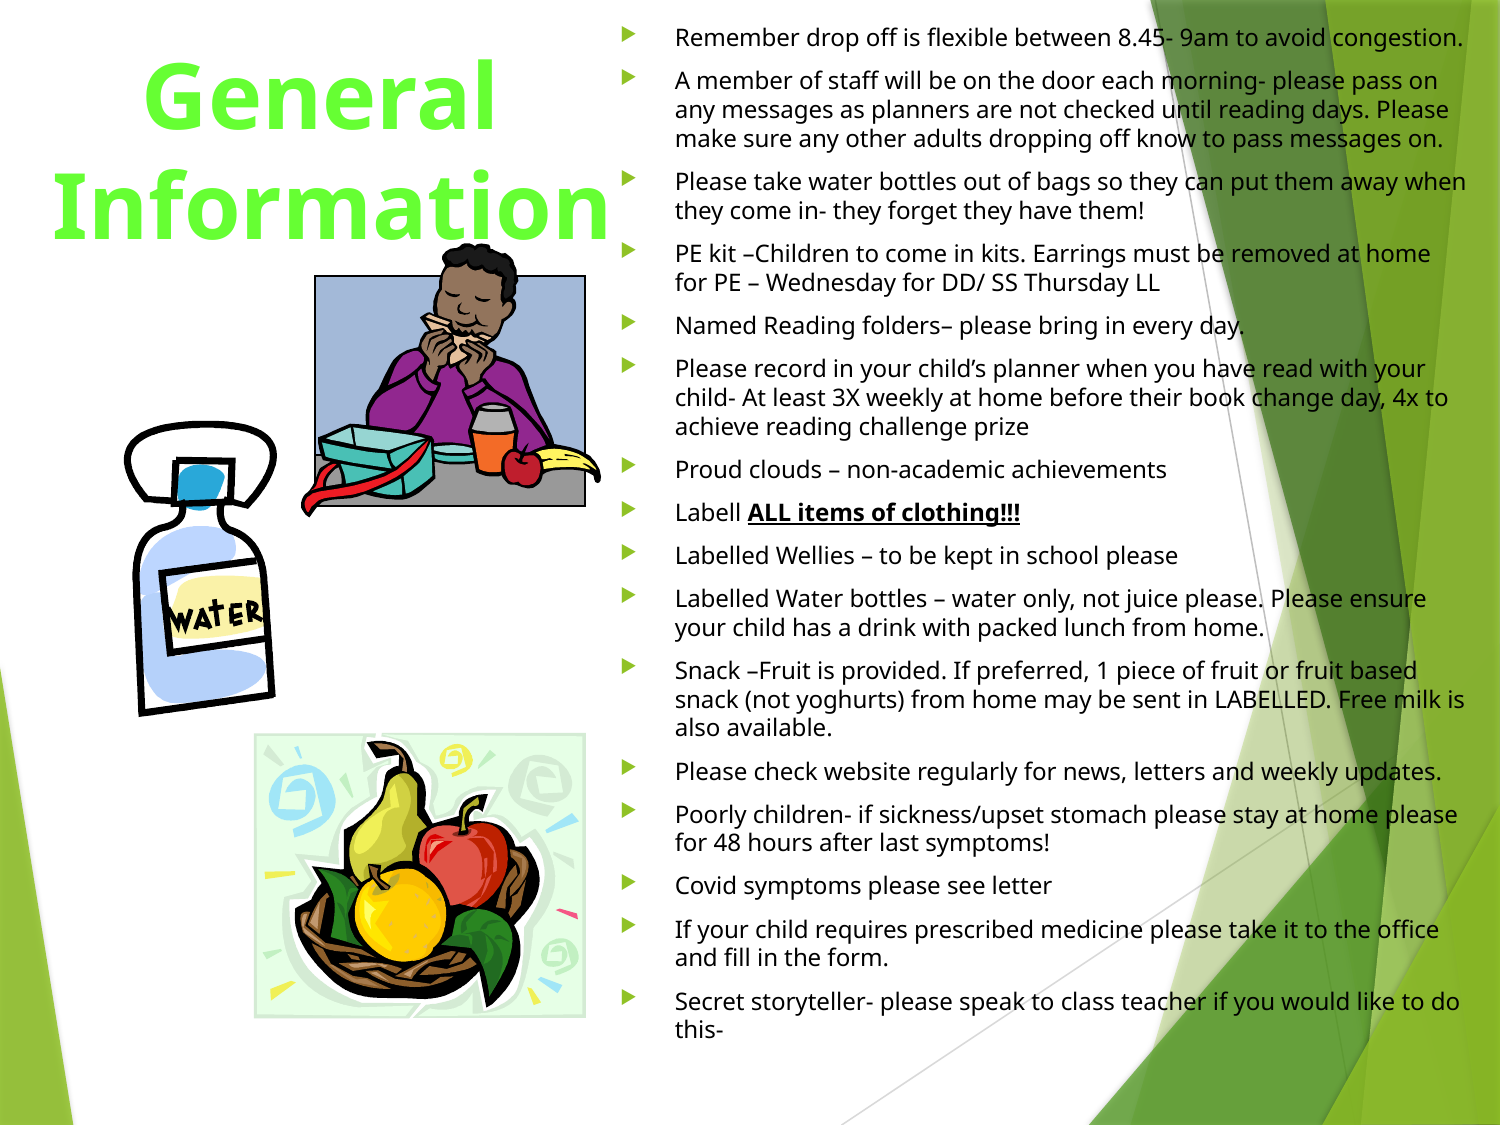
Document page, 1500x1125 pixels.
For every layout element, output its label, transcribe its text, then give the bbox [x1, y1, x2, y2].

text_box General Information [38, 30, 628, 266]
picture [123, 420, 278, 718]
picture [300, 242, 602, 518]
list Remember drop off is flexible between 8.45- 9am to avoid congestion. A member of staff will be on the door each morning- please pass on any messages as planners are not checked until reading days. Please make sure any other adults dropping off know to pass messages on. Please take water bottles out of bags so they can put them away when they come in- they forget they have them! PE kit –Children to come in kits. Earrings must be removed at home for PE – Wednesday for DD/ SS Thursday LL Named Reading folders– please bring in every day. Please record in your child’s planner when you have read with your child- At least 3X weekly at home before their book change day, 4x to achieve reading challenge prize Proud clouds – non-academic achievements Labell ALL items of clothing!!! Labelled Wellies – to be kept in school please Labelled Water bottles – water only, not juice please. Please ensure your child has a drink with packed lunch from home. Snack –Fruit is provided. If preferred, 1 piece of fruit or fruit based snack (not yoghurts) from home may be sent in LABELLED. Free milk is also available. Please check website regularly for news, letters and weekly updates. Poorly children- if sickness/upset stomach please stay at home please for 48 hours after last symptoms! Covid symptoms please see letter If your child requires prescribed medicine please take it to the office and fill in the form. Secret storyteller- please speak to class teacher if you would like to do this- [605, 0, 1483, 1125]
picture [253, 727, 592, 1024]
